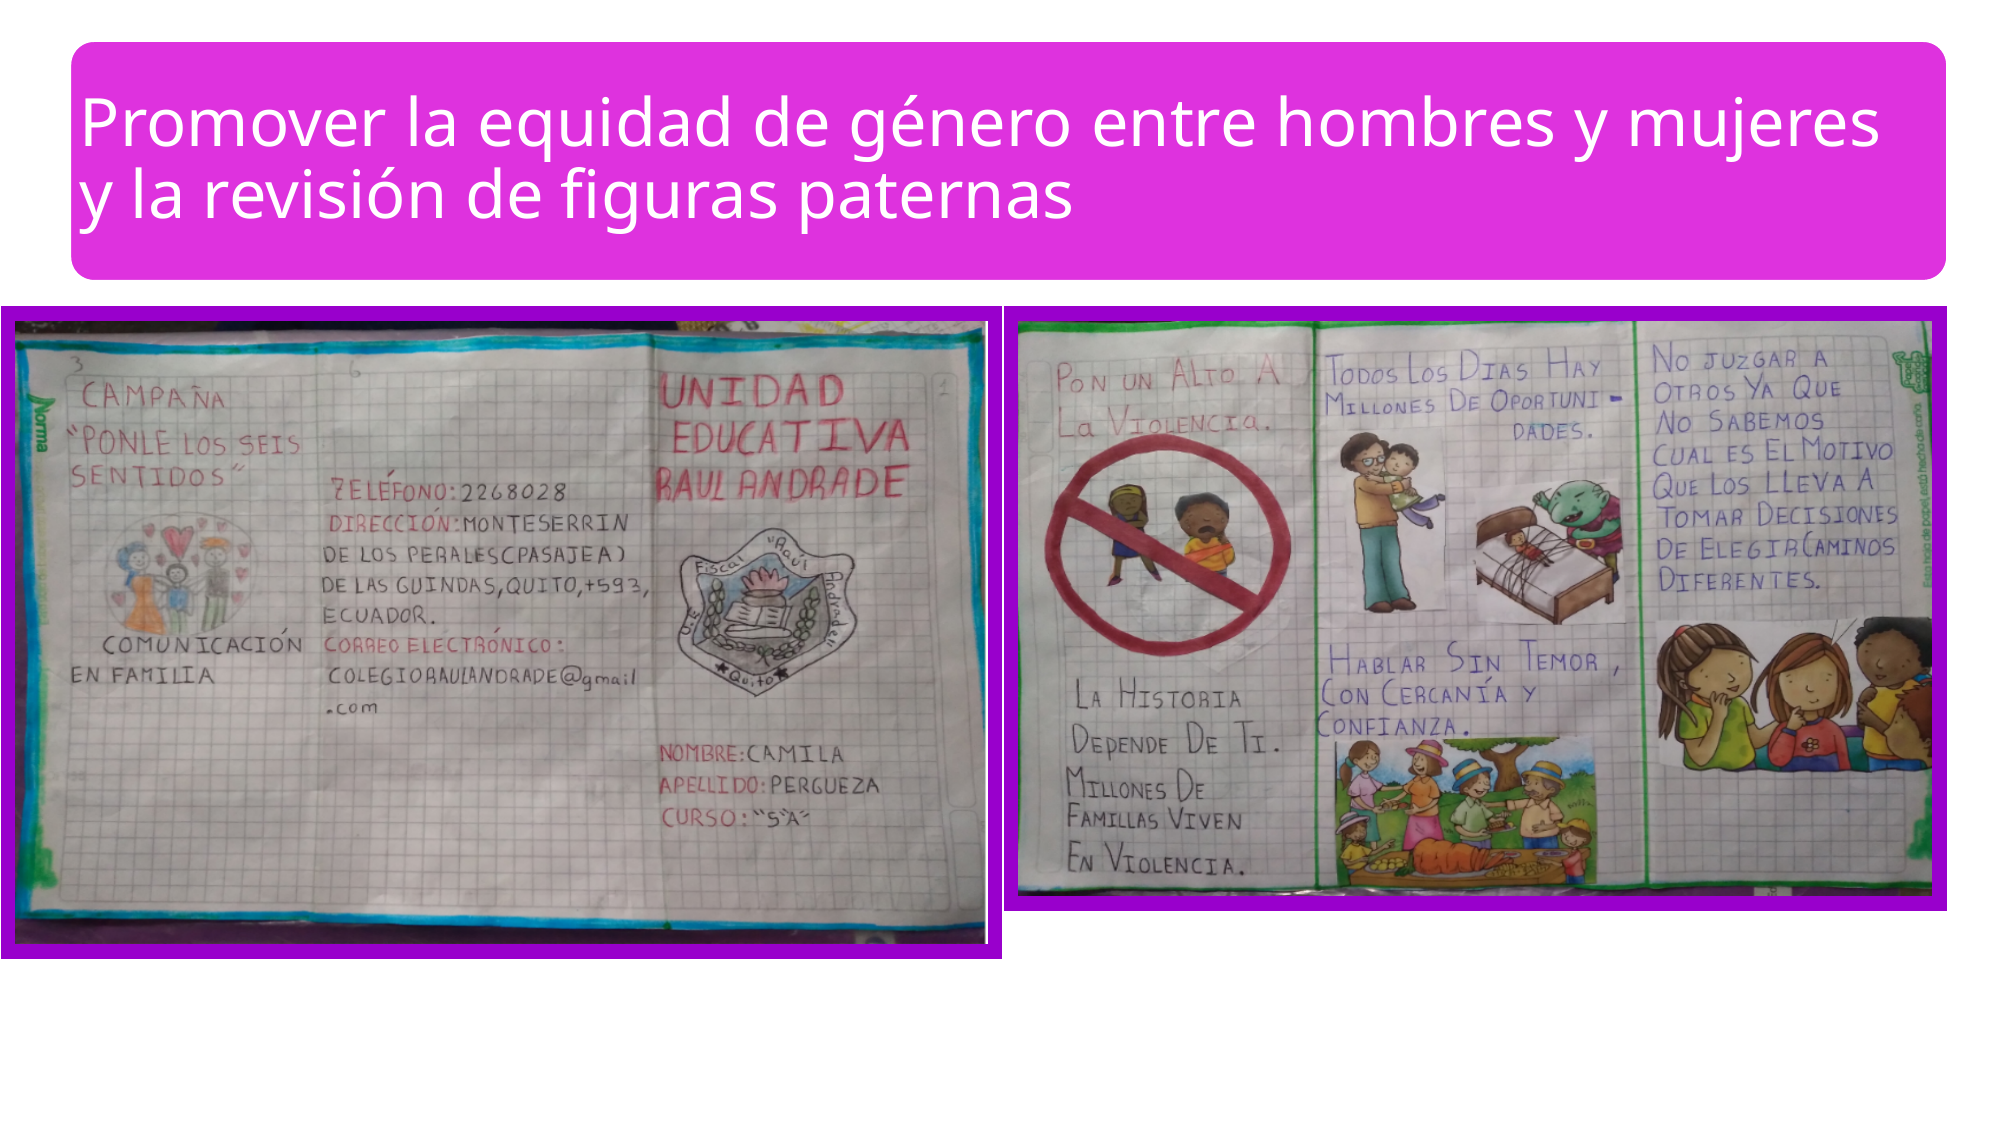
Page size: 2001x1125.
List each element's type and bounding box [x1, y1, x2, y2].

picture [15, 320, 988, 945]
picture [1018, 320, 1933, 897]
text_box [69, 40, 1948, 282]
